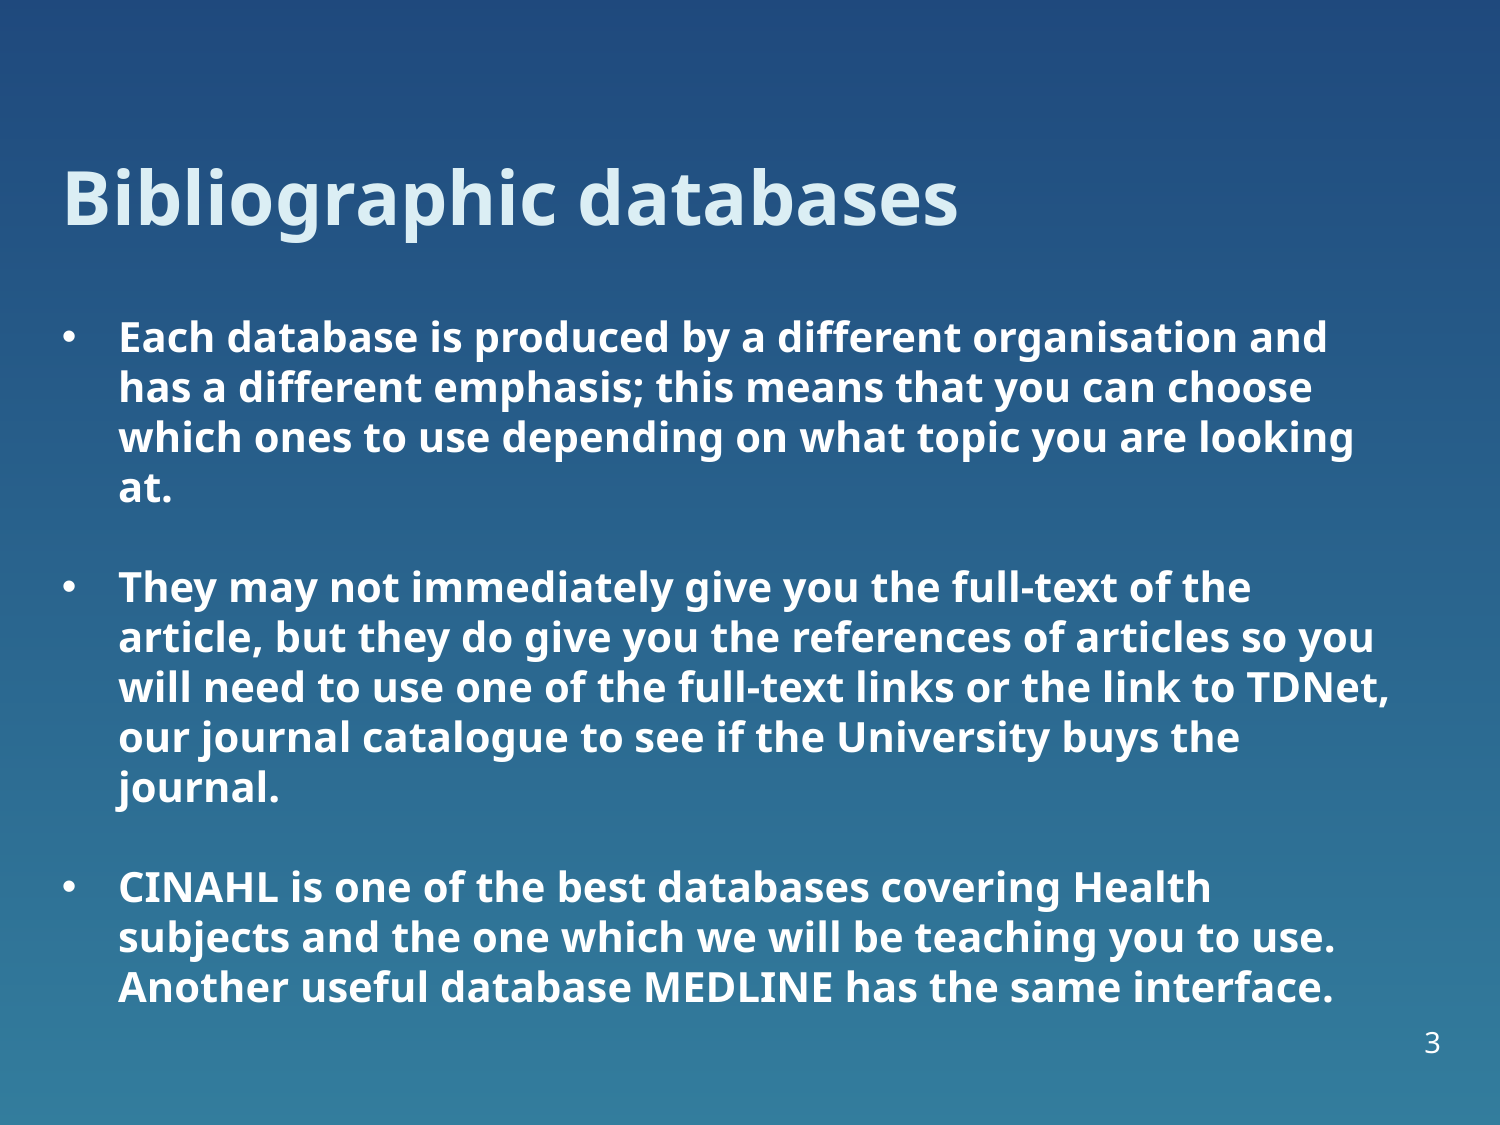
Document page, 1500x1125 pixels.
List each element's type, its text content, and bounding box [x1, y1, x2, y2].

slide_number 3 [1128, 1034, 1442, 1065]
text_box Bibliographic databases Each database is produced by a different organisation and has a different emphasis; this means that you can choose which ones to use depending on what topic you are looking at. They may not immediately give you the full-text of the article, but they do give you the references of articles so you will need to use one of the full-text links or the link to TDNet, our journal catalogue to see if the University buys the journal. CINAHL is one of the best databases covering Health subjects and the one which we will be teaching you to use. Another useful database MEDLINE has the same interface. [47, 143, 1406, 1019]
